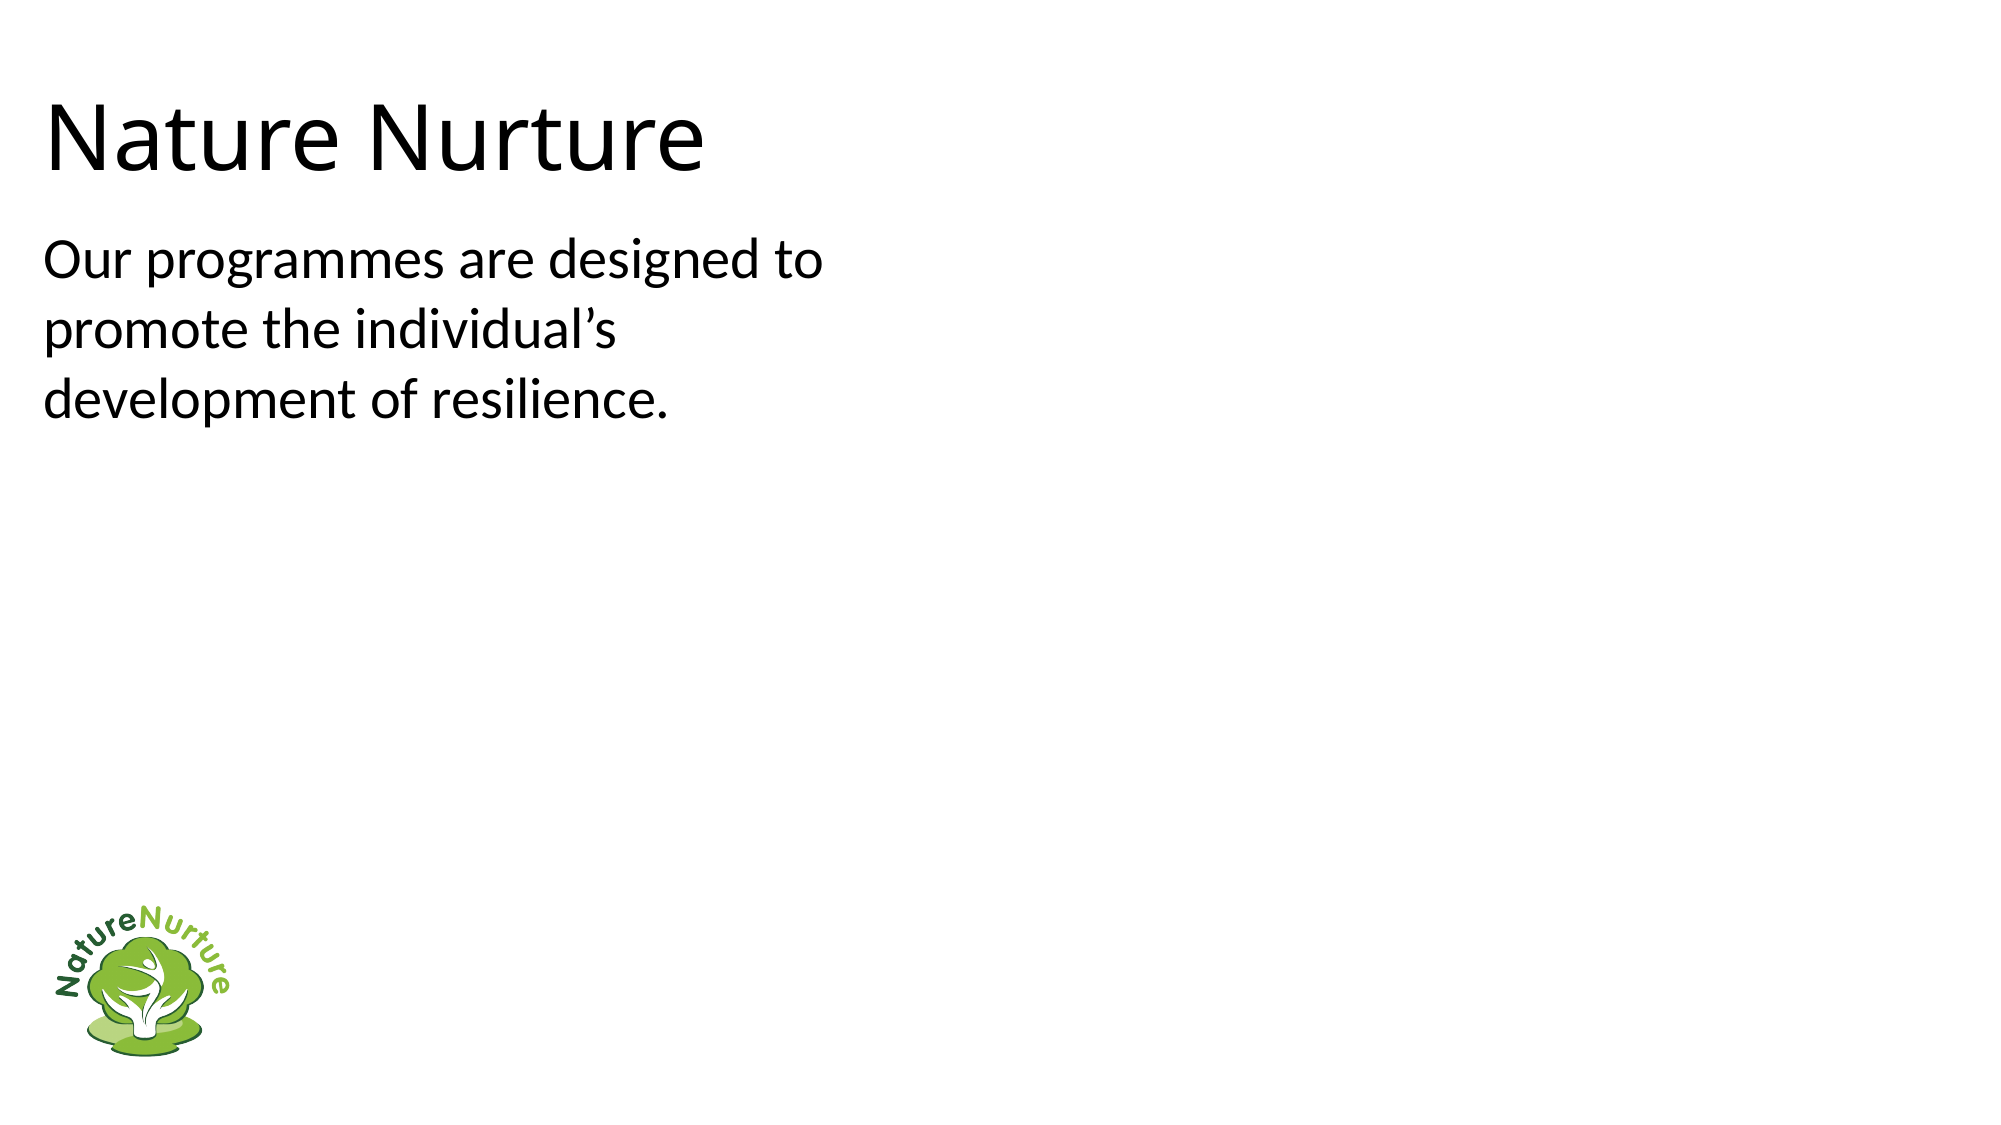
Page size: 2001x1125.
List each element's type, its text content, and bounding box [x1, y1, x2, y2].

title Nature Nurture [28, 46, 1413, 235]
picture [51, 901, 240, 1063]
text_box Our programmes are designed to promote the individual’s development of resilience. [28, 212, 858, 438]
